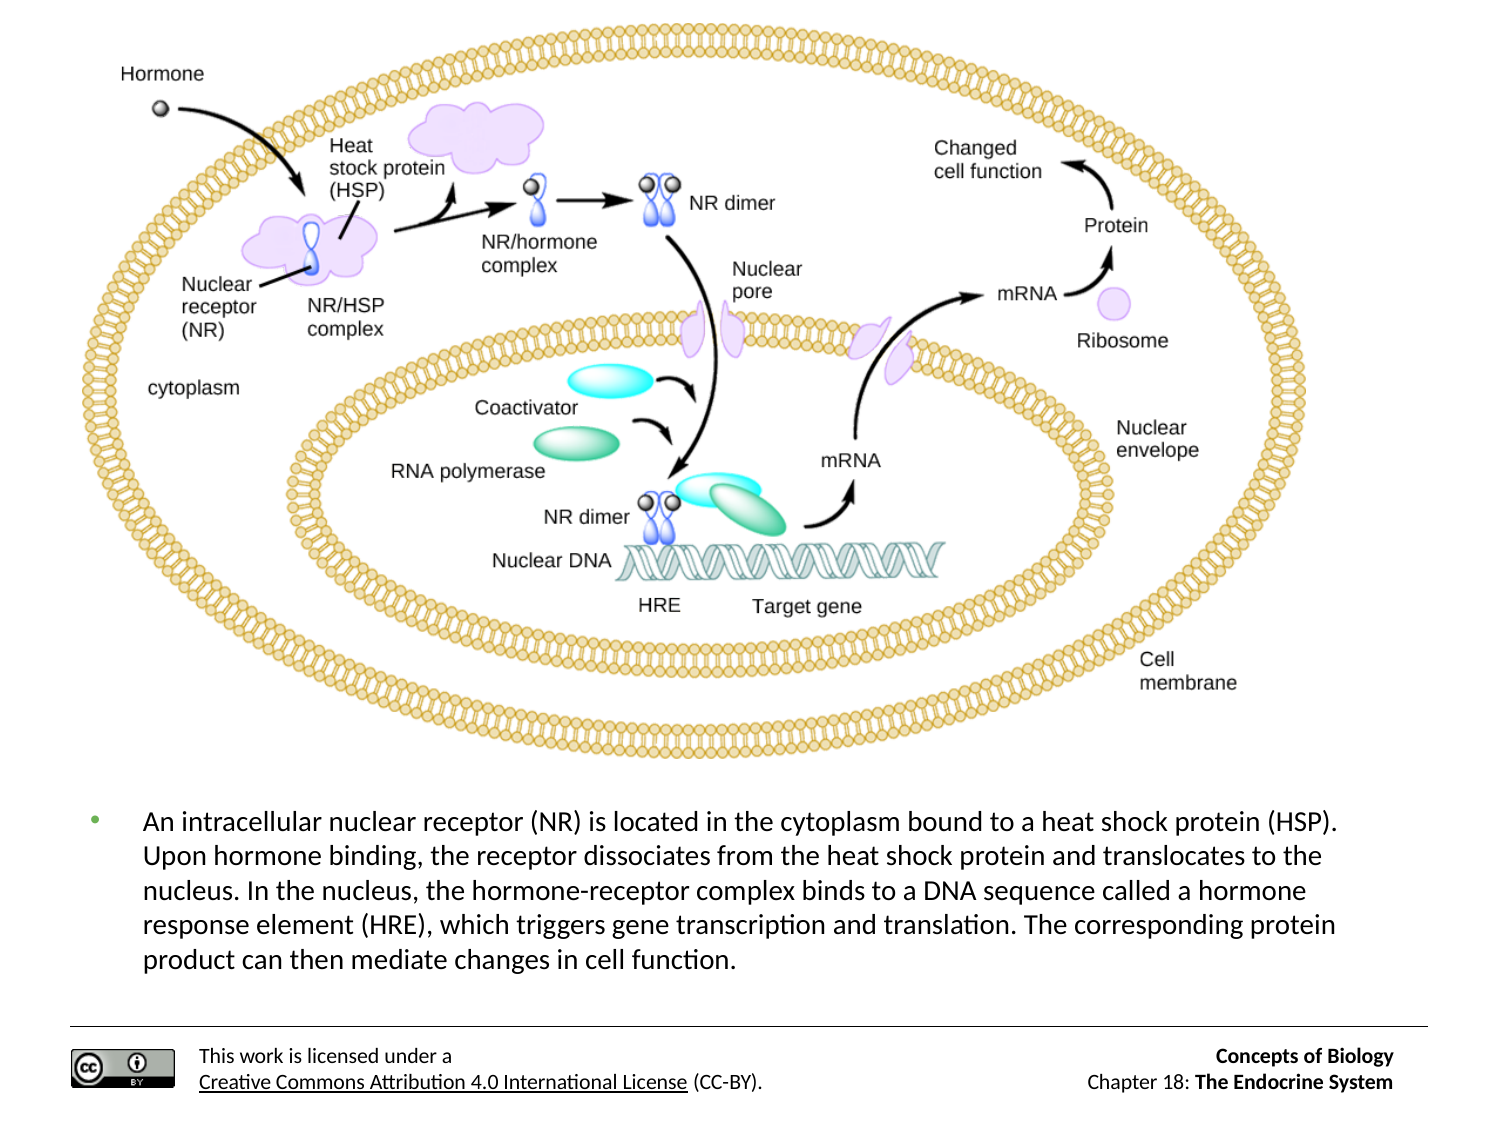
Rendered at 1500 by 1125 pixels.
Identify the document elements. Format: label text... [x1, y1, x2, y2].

picture [71, 1049, 175, 1088]
picture [0, 23, 1500, 759]
list An intracellular nuclear receptor (NR) is located in the cytoplasm bound to a heat shock protein (HSP). Upon hormone binding, the receptor dissociates from the heat shock protein and translocates to the nucleus. In the nucleus, the hormone-receptor complex binds to a DNA sequence called a hormone response element (HRE), which triggers gene transcription and translation. The corresponding protein product can then mediate changes in cell function. [75, 794, 1398, 986]
